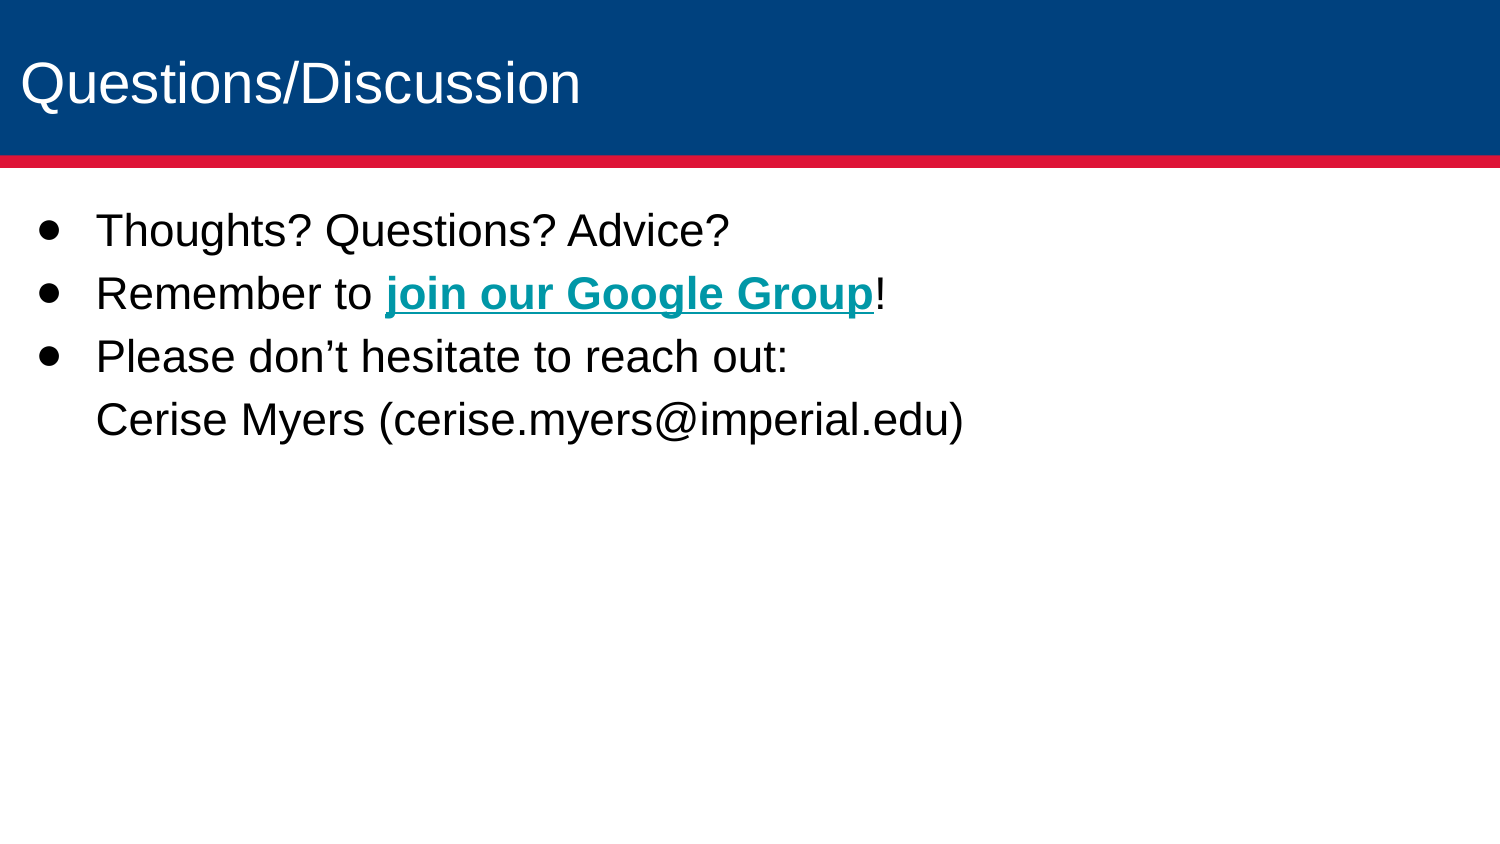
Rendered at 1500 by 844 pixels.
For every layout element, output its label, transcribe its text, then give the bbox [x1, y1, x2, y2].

text_box Thoughts? Questions? Advice? Remember to join our Google Group! Please don’t hesitate to reach out: Cerise Myers (cerise.myers@imperial.edu) [5, 185, 1481, 460]
text_box [0, 0, 1500, 155]
title Questions/Discussion [5, 13, 1188, 124]
